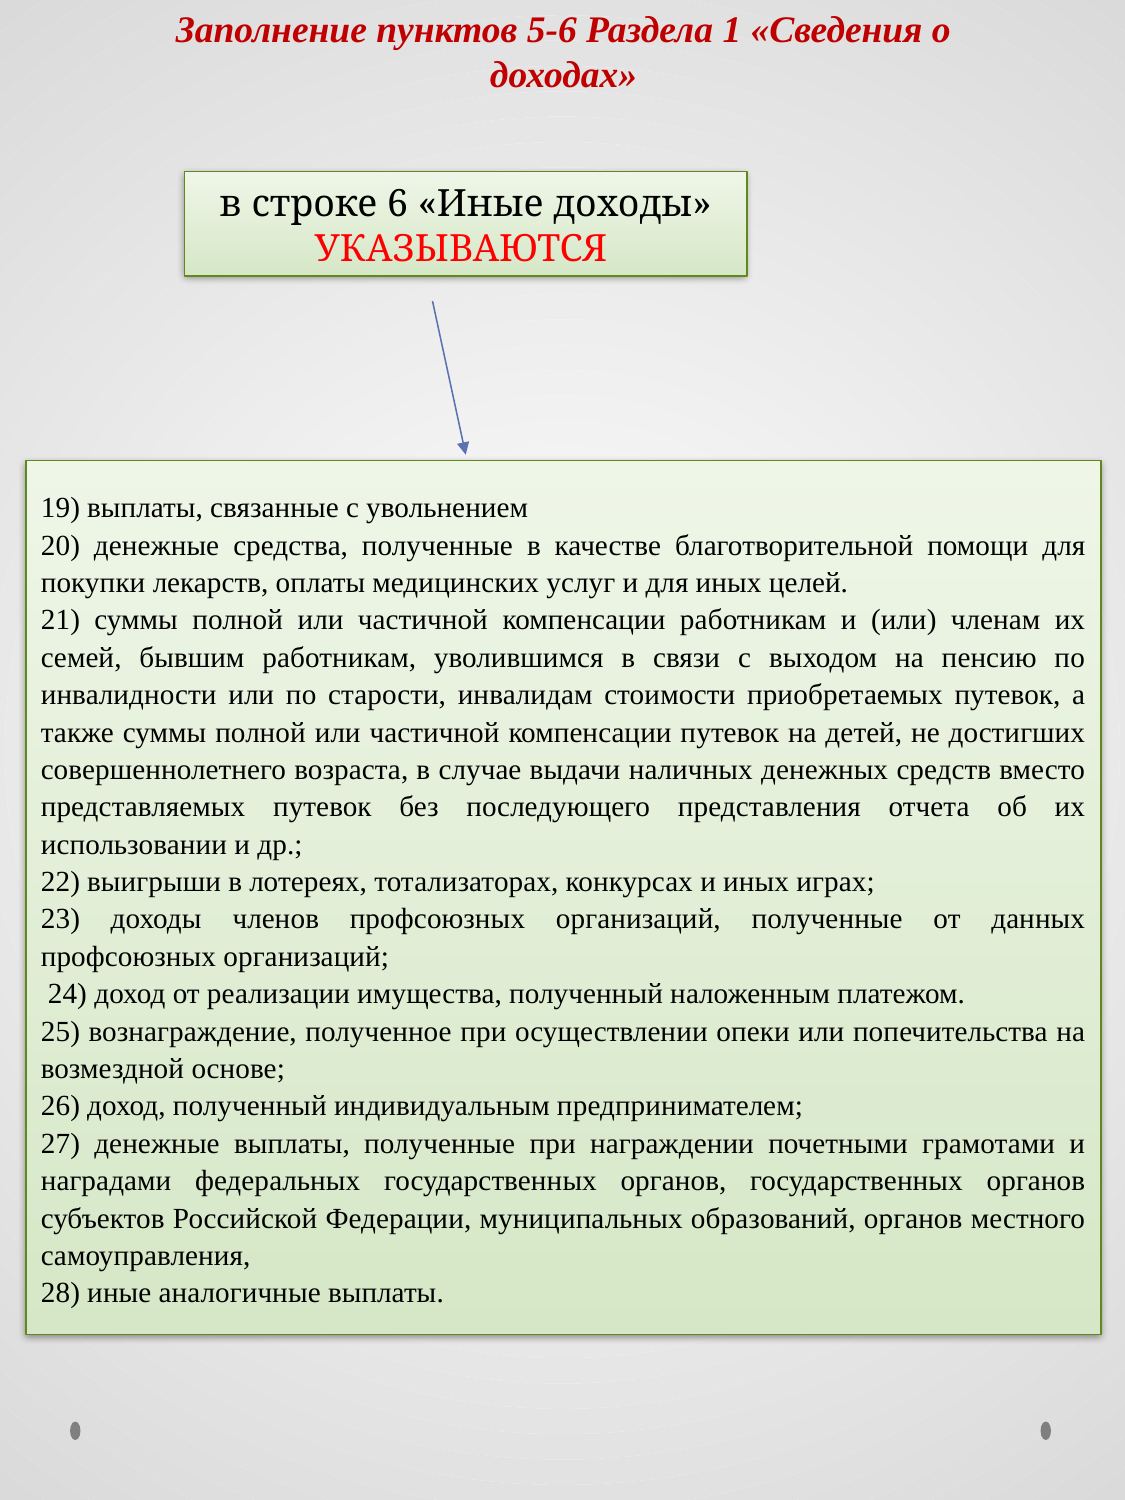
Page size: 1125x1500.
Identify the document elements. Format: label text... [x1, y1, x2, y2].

text_box 19) выплаты, связанные с увольнением 20) денежные средства, полученные в качестве благотворительной помощи для покупки лекарств, оплаты медицинских услуг и для иных целей. 21) суммы полной или частичной компенсации работникам и (или) членам их семей, бывшим работникам, уволившимся в связи с выходом на пенсию по инвалидности или по старости, инвалидам стоимости приобретаемых путевок, а также суммы полной или частичной компенсации путевок на детей, не достигших совершеннолетнего возраста, в случае выдачи наличных денежных средств вместо представляемых путевок без последующего представления отчета об их использовании и др.; 22) выигрыши в лотереях, тотализаторах, конкурсах и иных играх; 23) доходы членов профсоюзных организаций, полученные от данных профсоюзных организаций; 24) доход от реализации имущества, полученный наложенным платежом. 25) вознаграждение, полученное при осуществлении опеки или попечительства на возмездной основе; 26) доход, полученный индивидуальным предпринимателем; 27) денежные выплаты, полученные при награждении почетными грамотами и наградами федеральных государственных органов, государственных органов субъектов Российской Федерации, муниципальных образований, органов местного самоуправления, 28) иные аналогичные выплаты. [25, 460, 1102, 1335]
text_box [432, 300, 466, 455]
title Заполнение пунктов 5-6 Раздела 1 «Сведения о доходах» [85, 0, 1042, 103]
text_box в строке 6 «Иные доходы» УКАЗЫВАЮТСЯ [184, 171, 748, 277]
